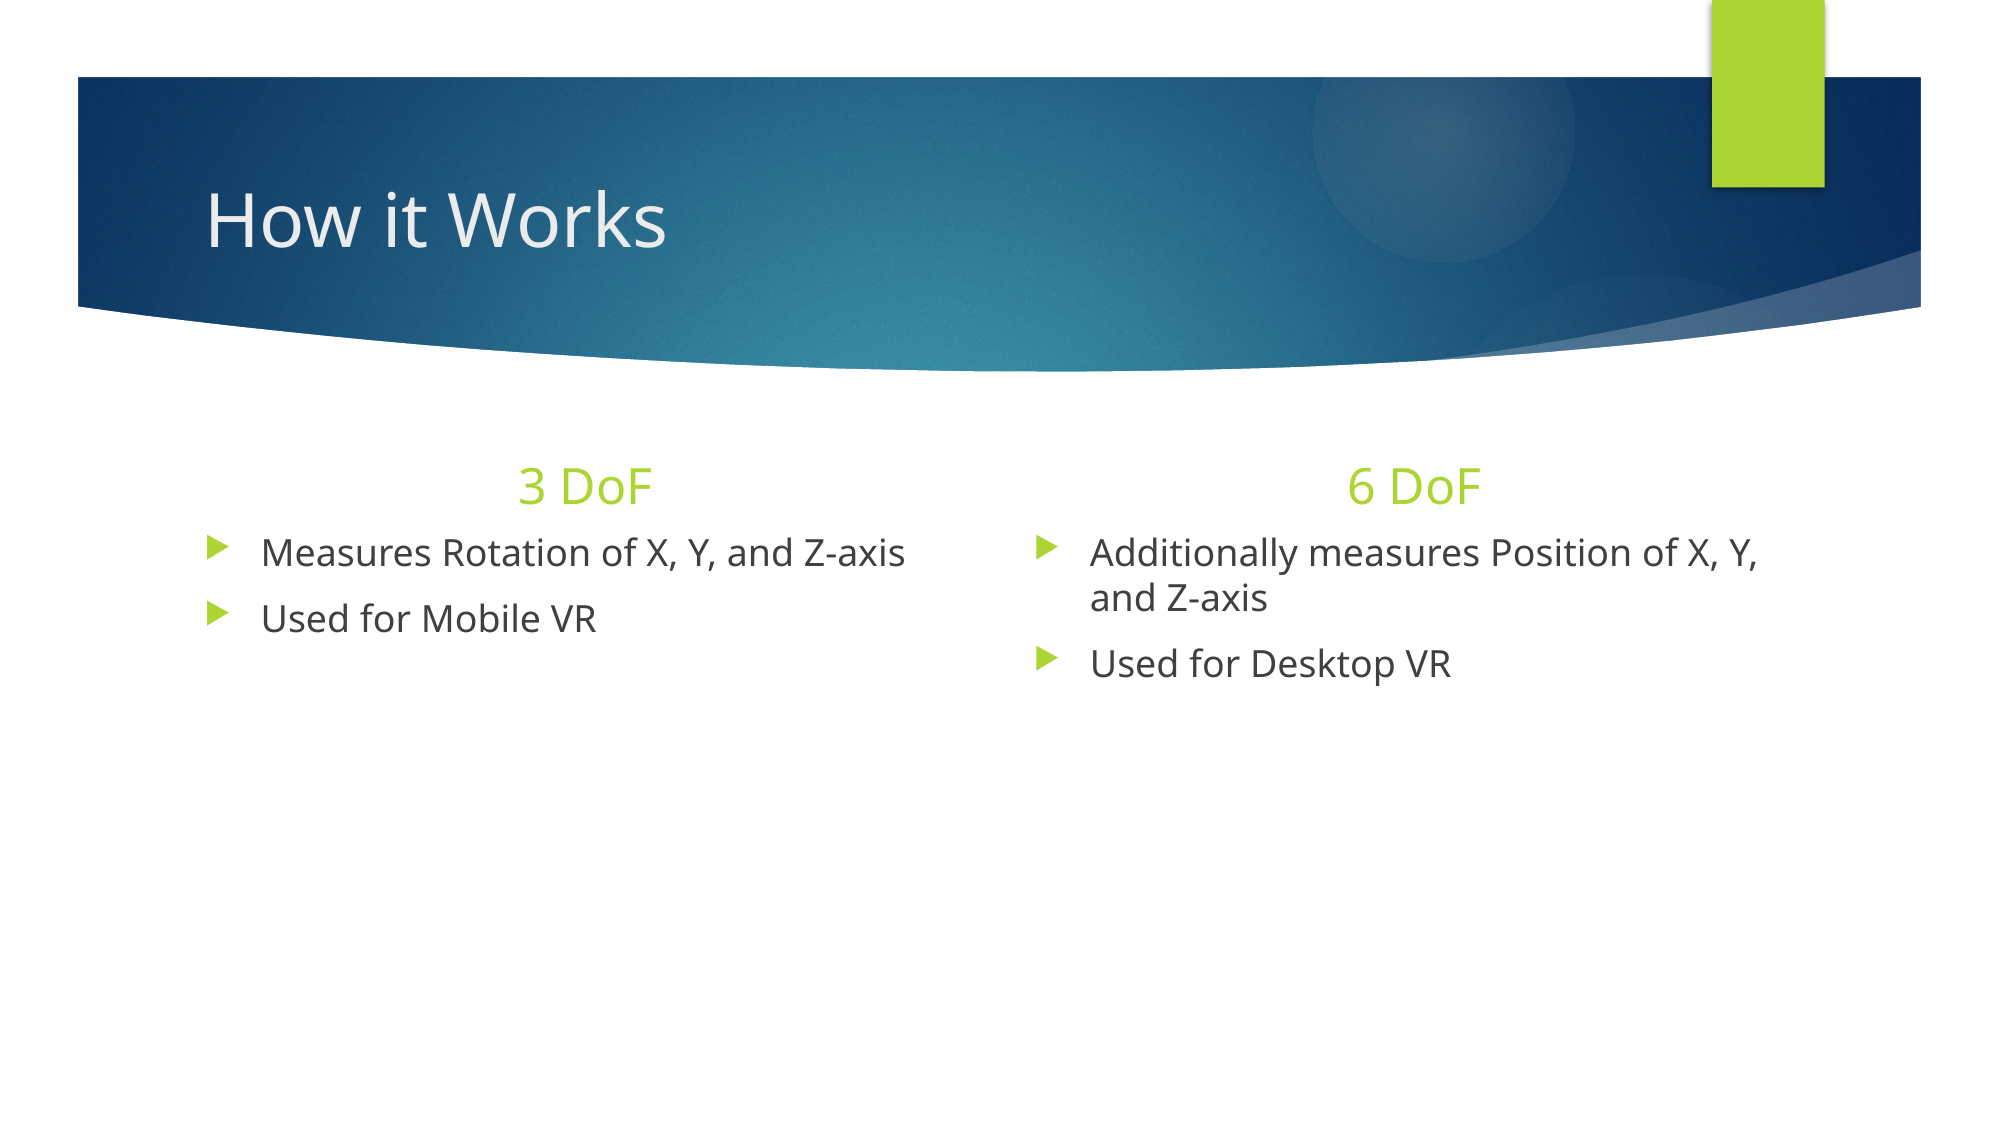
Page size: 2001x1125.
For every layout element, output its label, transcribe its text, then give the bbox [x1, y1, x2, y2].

list Additionally measures Position of X, Y, and Z-axis Used for Desktop VR [1018, 521, 1810, 988]
list 3 DoF [189, 427, 981, 521]
title How it Works [189, 159, 1627, 276]
list Measures Rotation of X, Y, and Z-axis Used for Mobile VR [189, 521, 981, 988]
list 6 DoF [1018, 427, 1810, 521]
